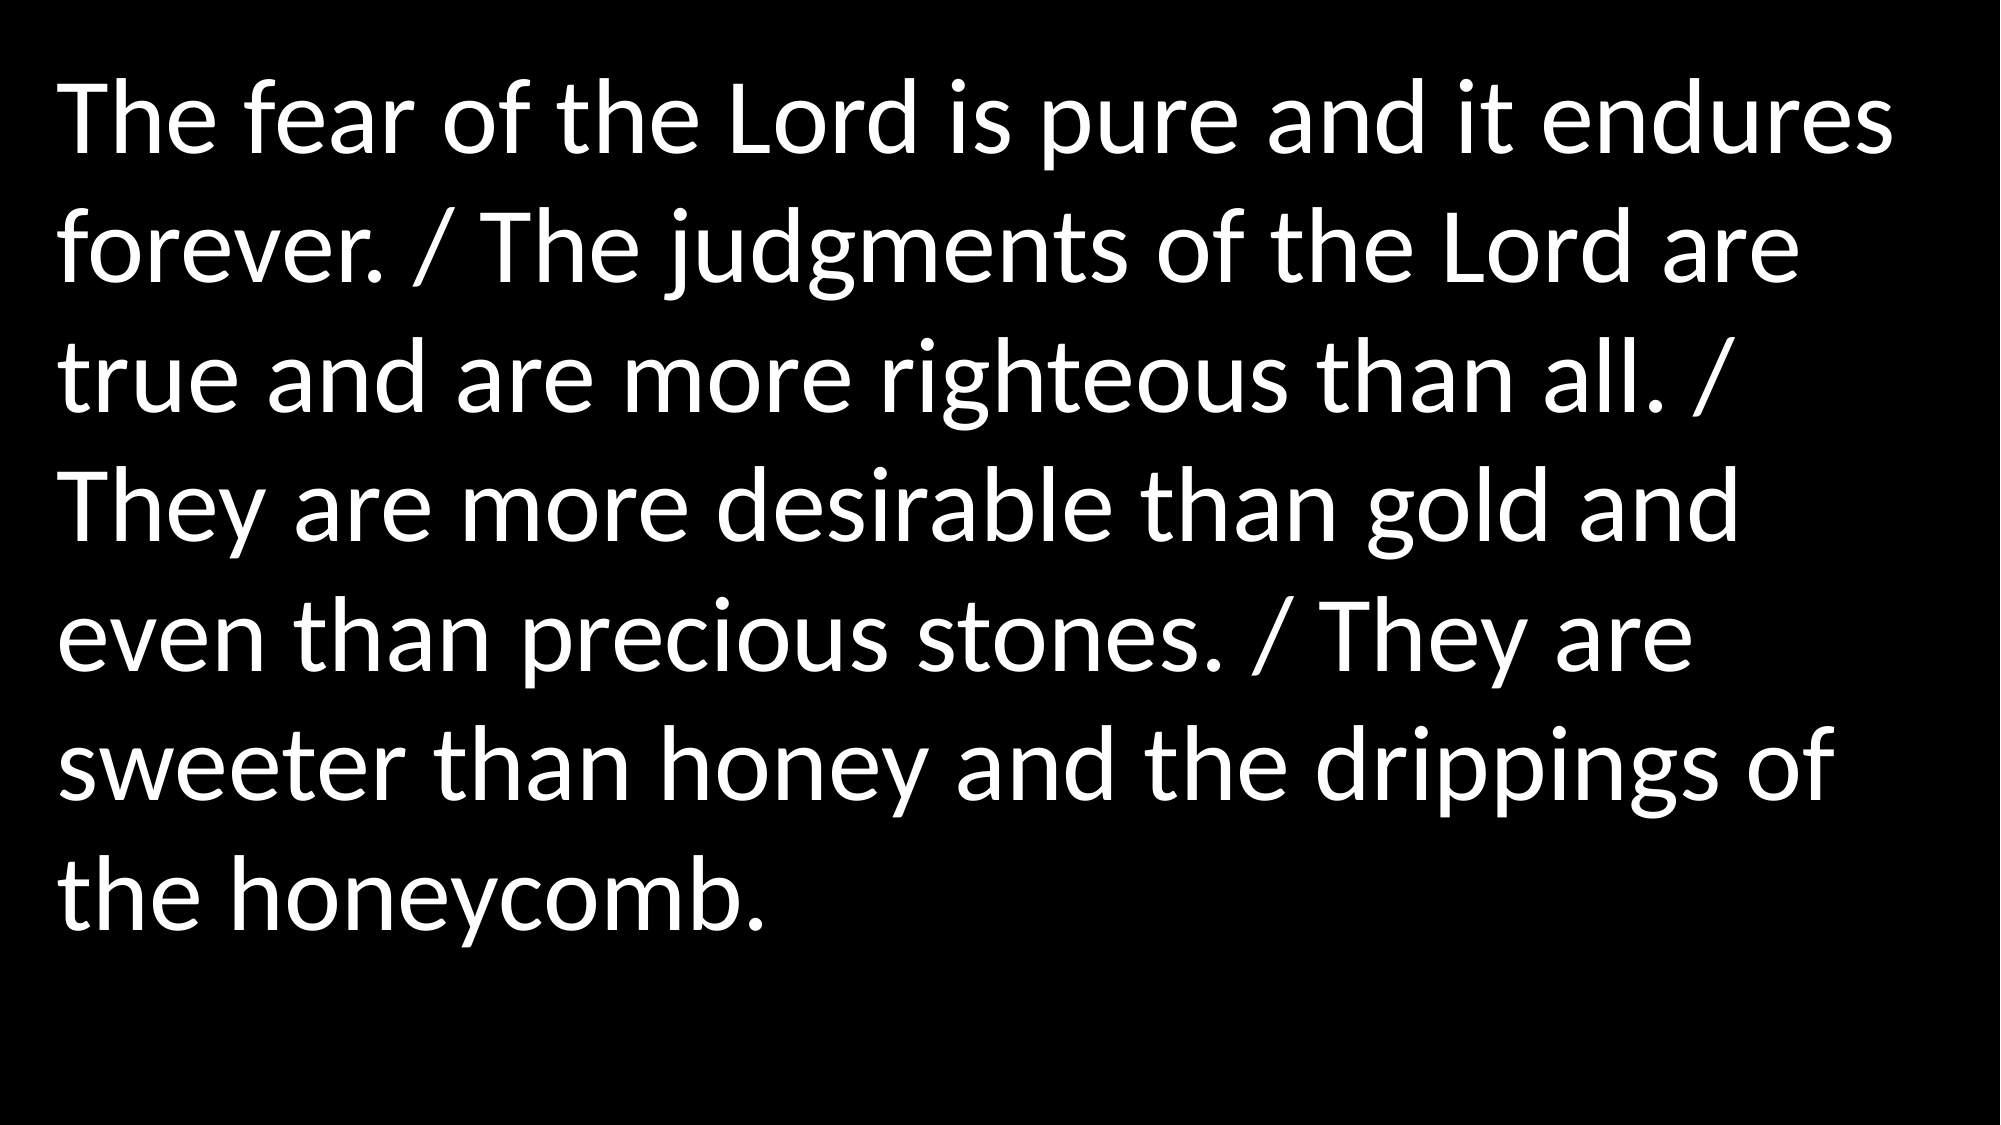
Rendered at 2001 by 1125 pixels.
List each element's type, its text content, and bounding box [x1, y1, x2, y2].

list The fear of the Lord is pure and it endures forever. / The judgments of the Lord are true and are more righteous than all. / They are more desirable than gold and even than precious stones. / They are sweeter than honey and the drippings of the honeycomb. [41, 38, 1941, 1053]
